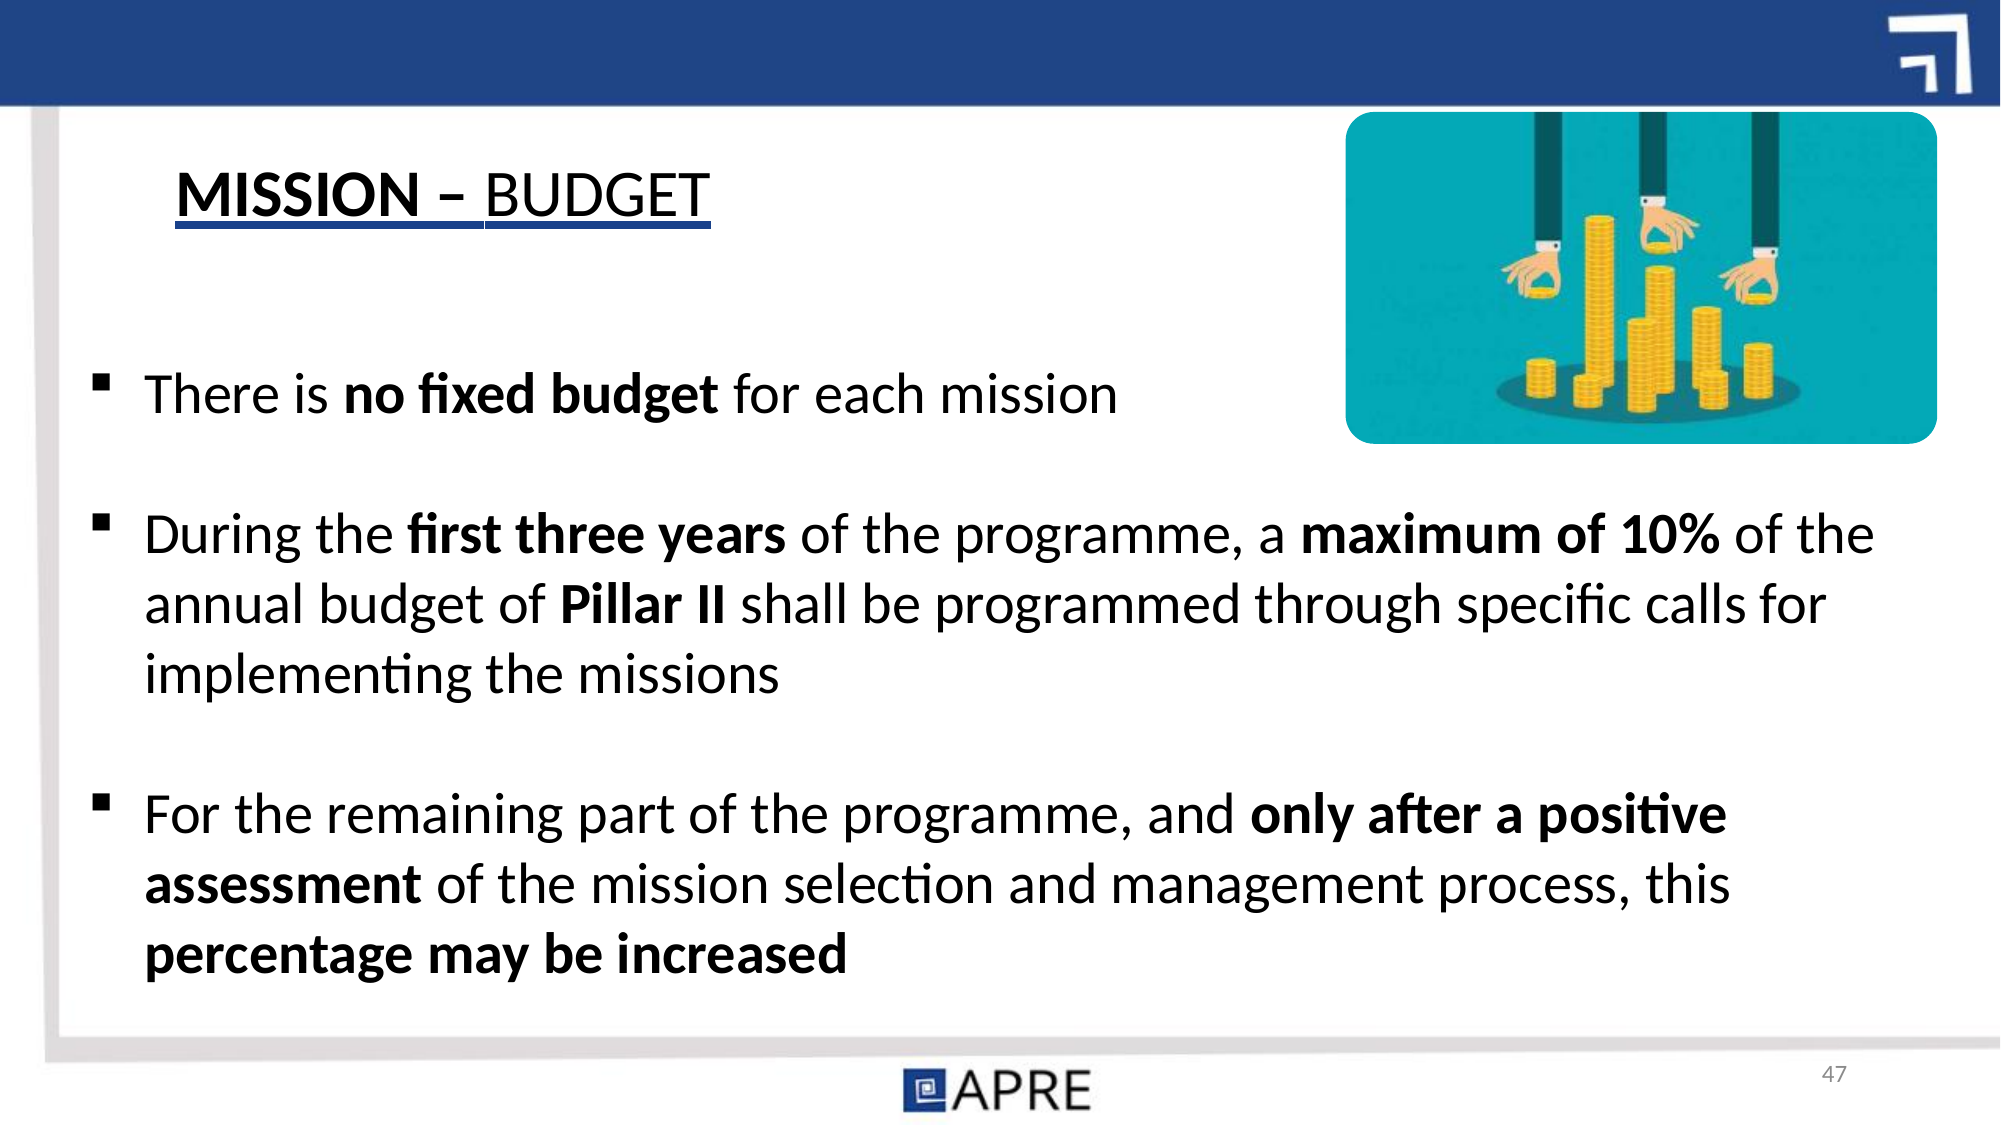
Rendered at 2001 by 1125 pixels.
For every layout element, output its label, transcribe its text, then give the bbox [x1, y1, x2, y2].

text_box MISSION – BUDGET [160, 125, 1345, 265]
picture [0, 0, 2001, 1125]
text_box There is no fixed budget for each mission During the first three years of the programme, a maximum of 10% of the annual budget of Pillar II shall be programmed through specific calls for implementing the missions For the remaining part of the programme, and only after a positive assessment of the mission selection and management process, this percentage may be increased [73, 277, 1903, 993]
slide_number 47 [1412, 1042, 1863, 1103]
